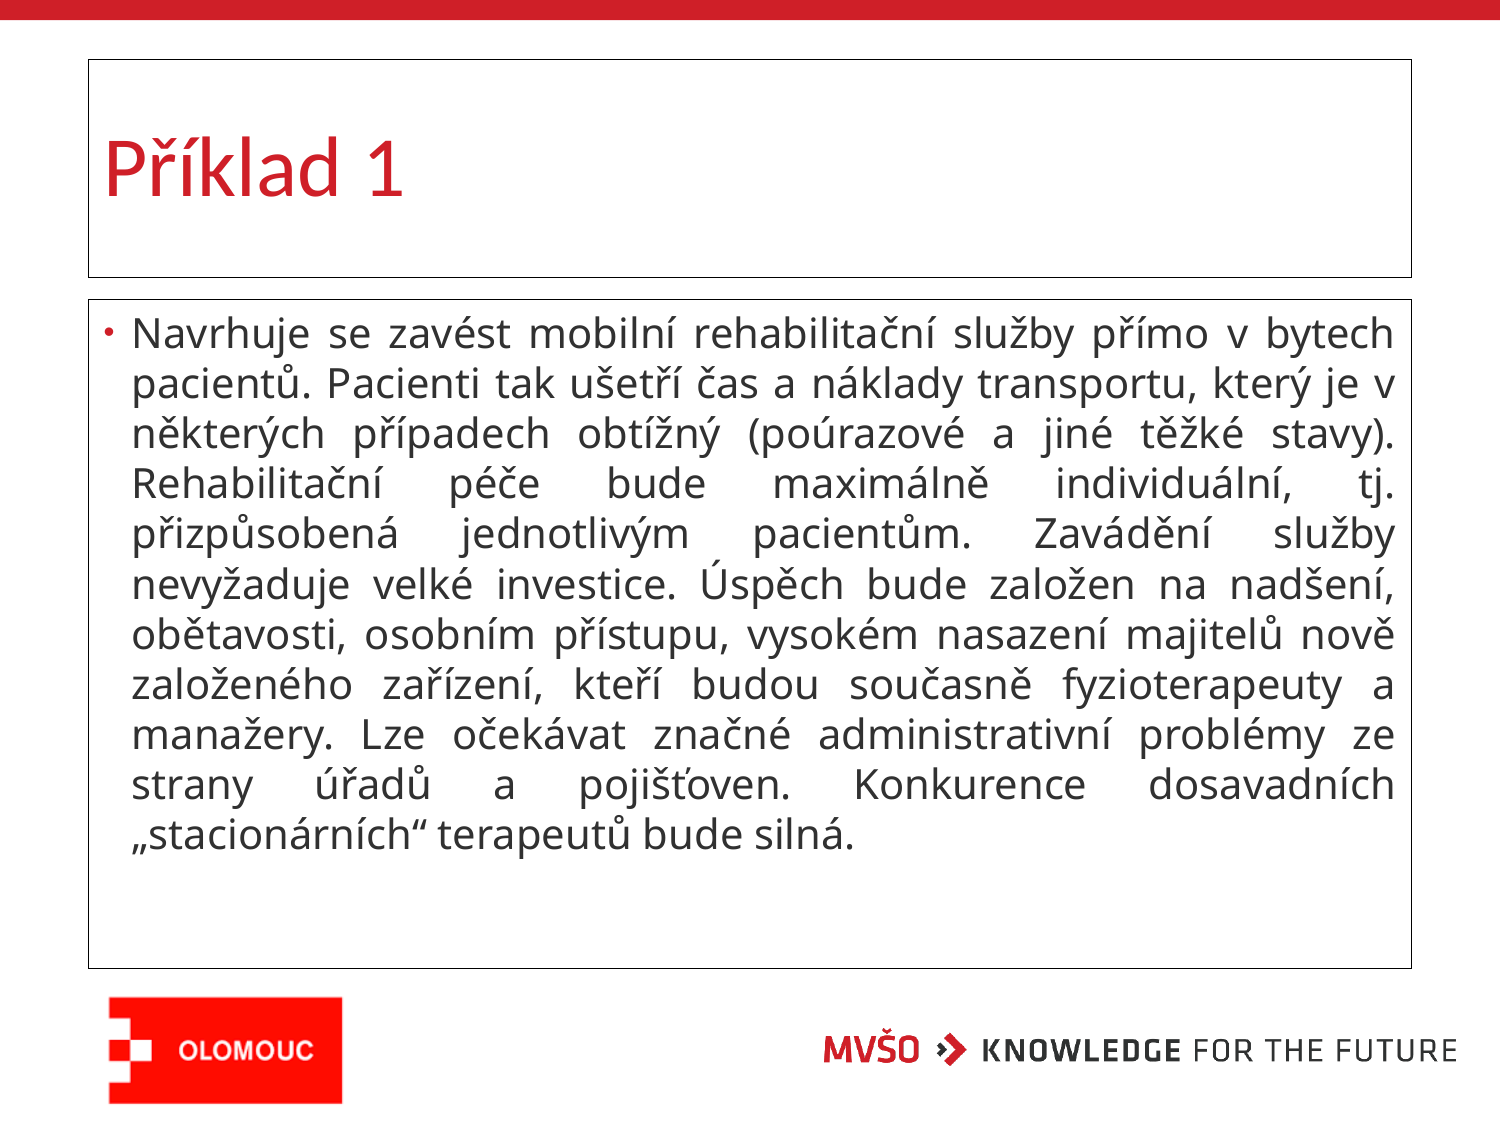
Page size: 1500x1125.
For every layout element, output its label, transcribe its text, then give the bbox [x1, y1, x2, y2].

list Navrhuje se zavést mobilní rehabilitační služby přímo v bytech pacientů. Pacienti tak ušetří čas a náklady transportu, který je v některých případech obtížný (poúrazové a jiné těžké stavy). Rehabilitační péče bude maximálně individuální, tj. přizpůsobená jednotlivým pacientům. Zavádění služby nevyžaduje velké investice. Úspěch bude založen na nadšení, obětavosti, osobním přístupu, vysokém nasazení majitelů nově založeného zařízení, kteří budou současně fyzioterapeuty a manažery. Lze očekávat značné administrativní problémy ze strany úřadů a pojišťoven. Konkurence dosavadních „stacionárních“ terapeutů bude silná. [88, 299, 1412, 969]
picture [88, 976, 363, 1125]
picture [824, 1028, 1456, 1066]
title Příklad 1 [88, 59, 1412, 278]
